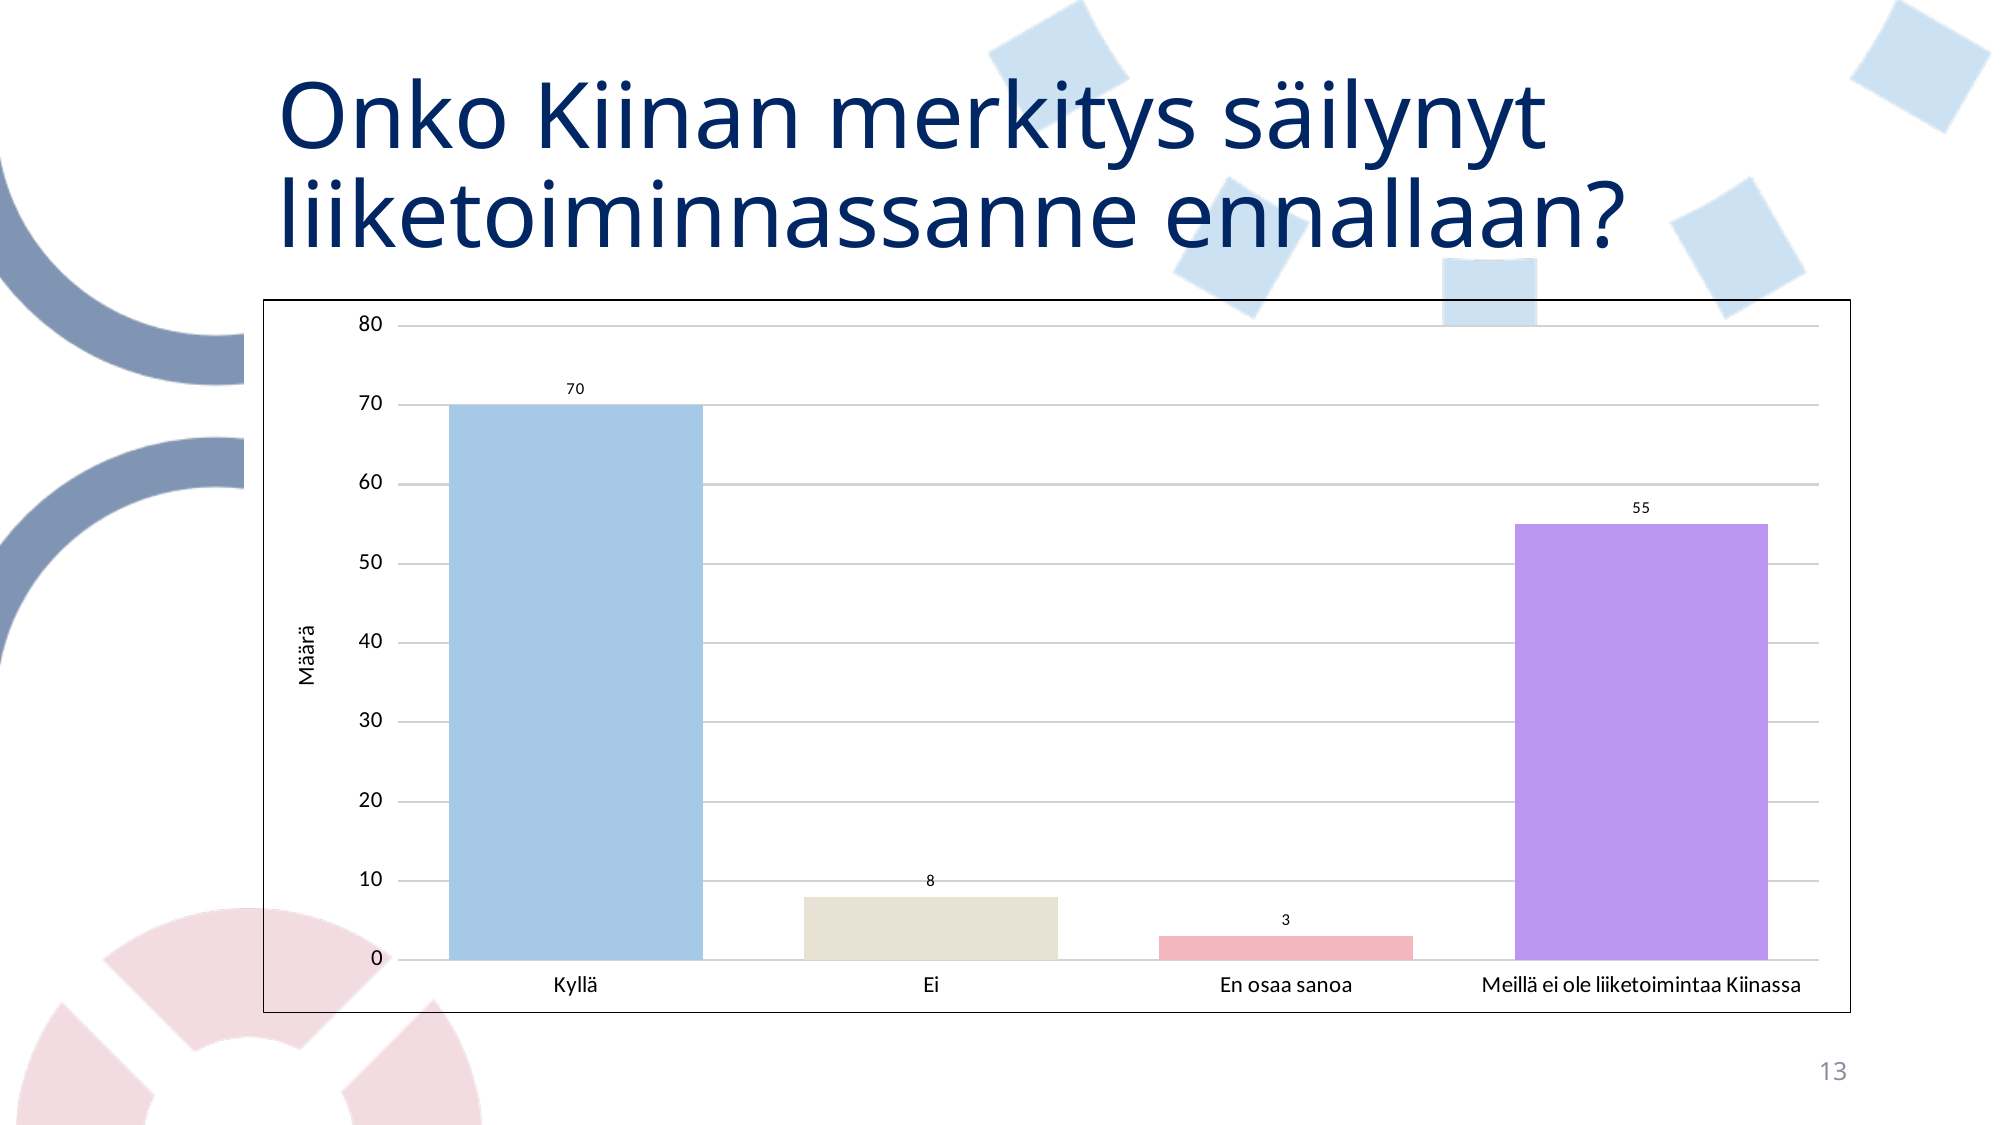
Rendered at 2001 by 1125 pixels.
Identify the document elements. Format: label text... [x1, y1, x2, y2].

chart [262, 299, 1852, 1014]
picture [0, 155, 244, 668]
picture [988, 0, 1992, 370]
picture [16, 907, 482, 1125]
slide_number 13 [1412, 1042, 1863, 1103]
title Onko Kiinan merkitys säilynyt liiketoiminnassanne ennallaan? [262, 59, 1852, 278]
